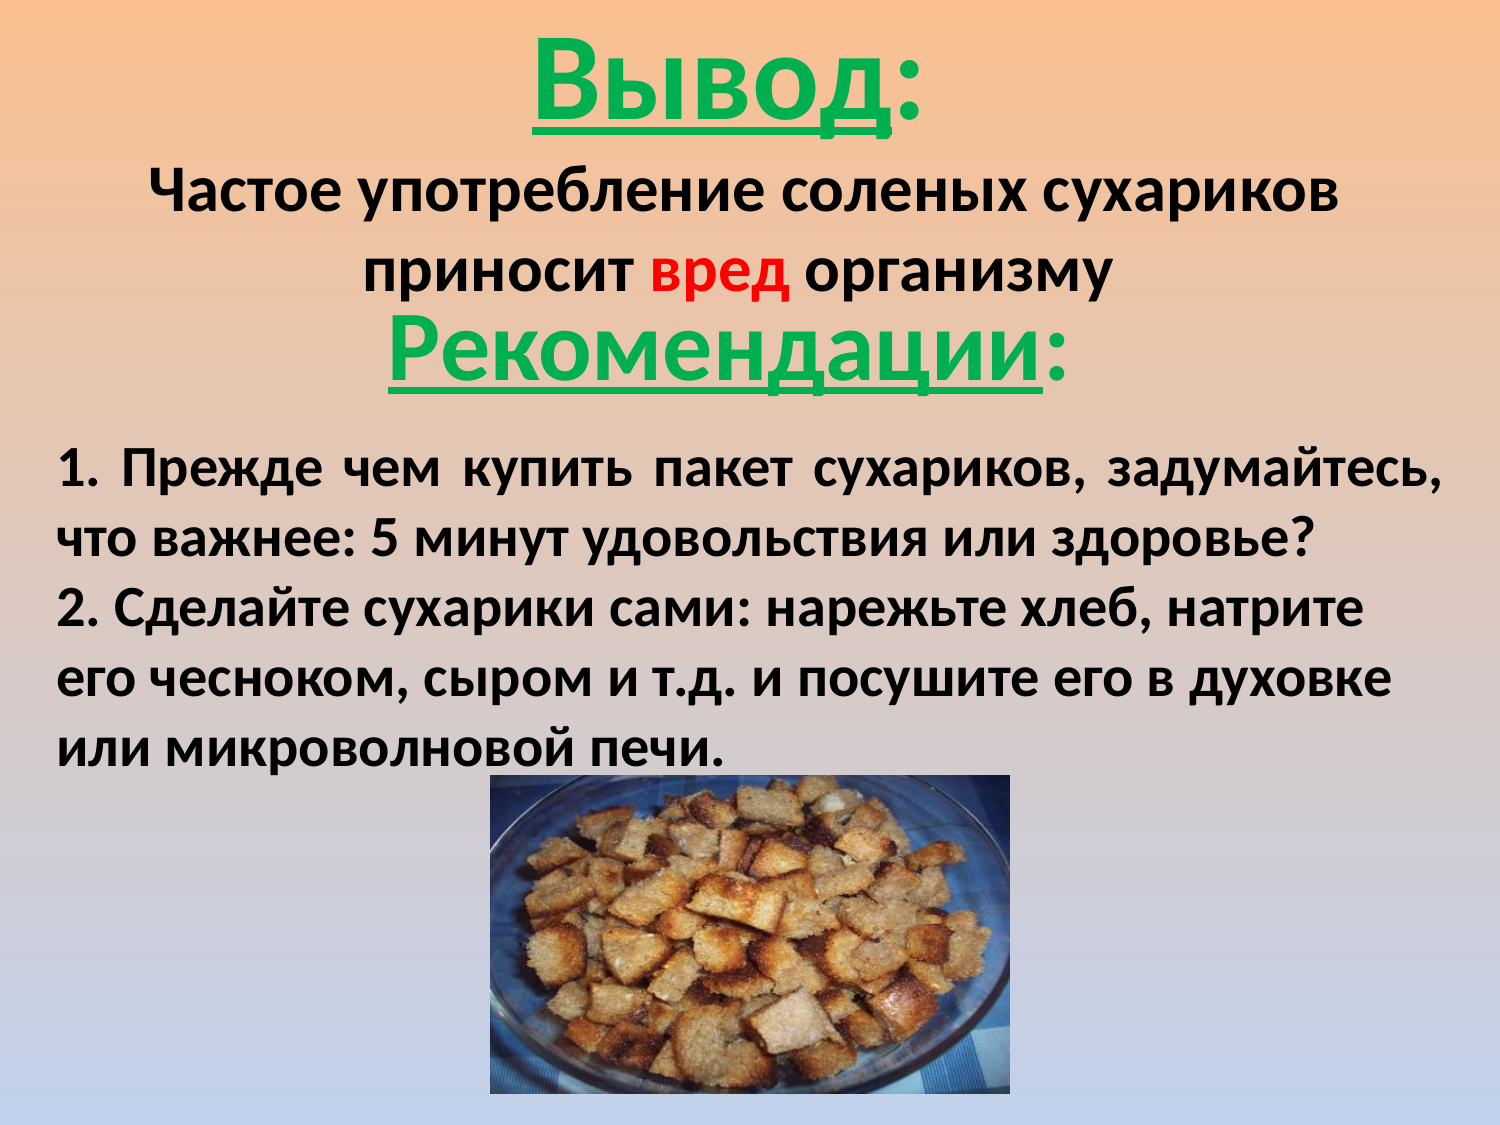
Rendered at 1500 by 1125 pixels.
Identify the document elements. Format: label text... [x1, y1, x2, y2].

picture [489, 774, 1011, 1095]
text_box Частое употребление соленых сухариков приносит вред организму [53, 137, 1424, 312]
text_box Рекомендации: [0, 349, 1459, 492]
title Вывод: [0, 78, 1459, 220]
text_box 1. Прежде чем купить пакет сухариков, задумайтесь, что важнее: 5 минут удовольствия или здоровье? 2. Сделайте сухарики сами: нарежьте хлеб, натрите его чесноком, сыром и т.д. и посушите его в духовке или микроволновой печи. [41, 420, 1459, 786]
